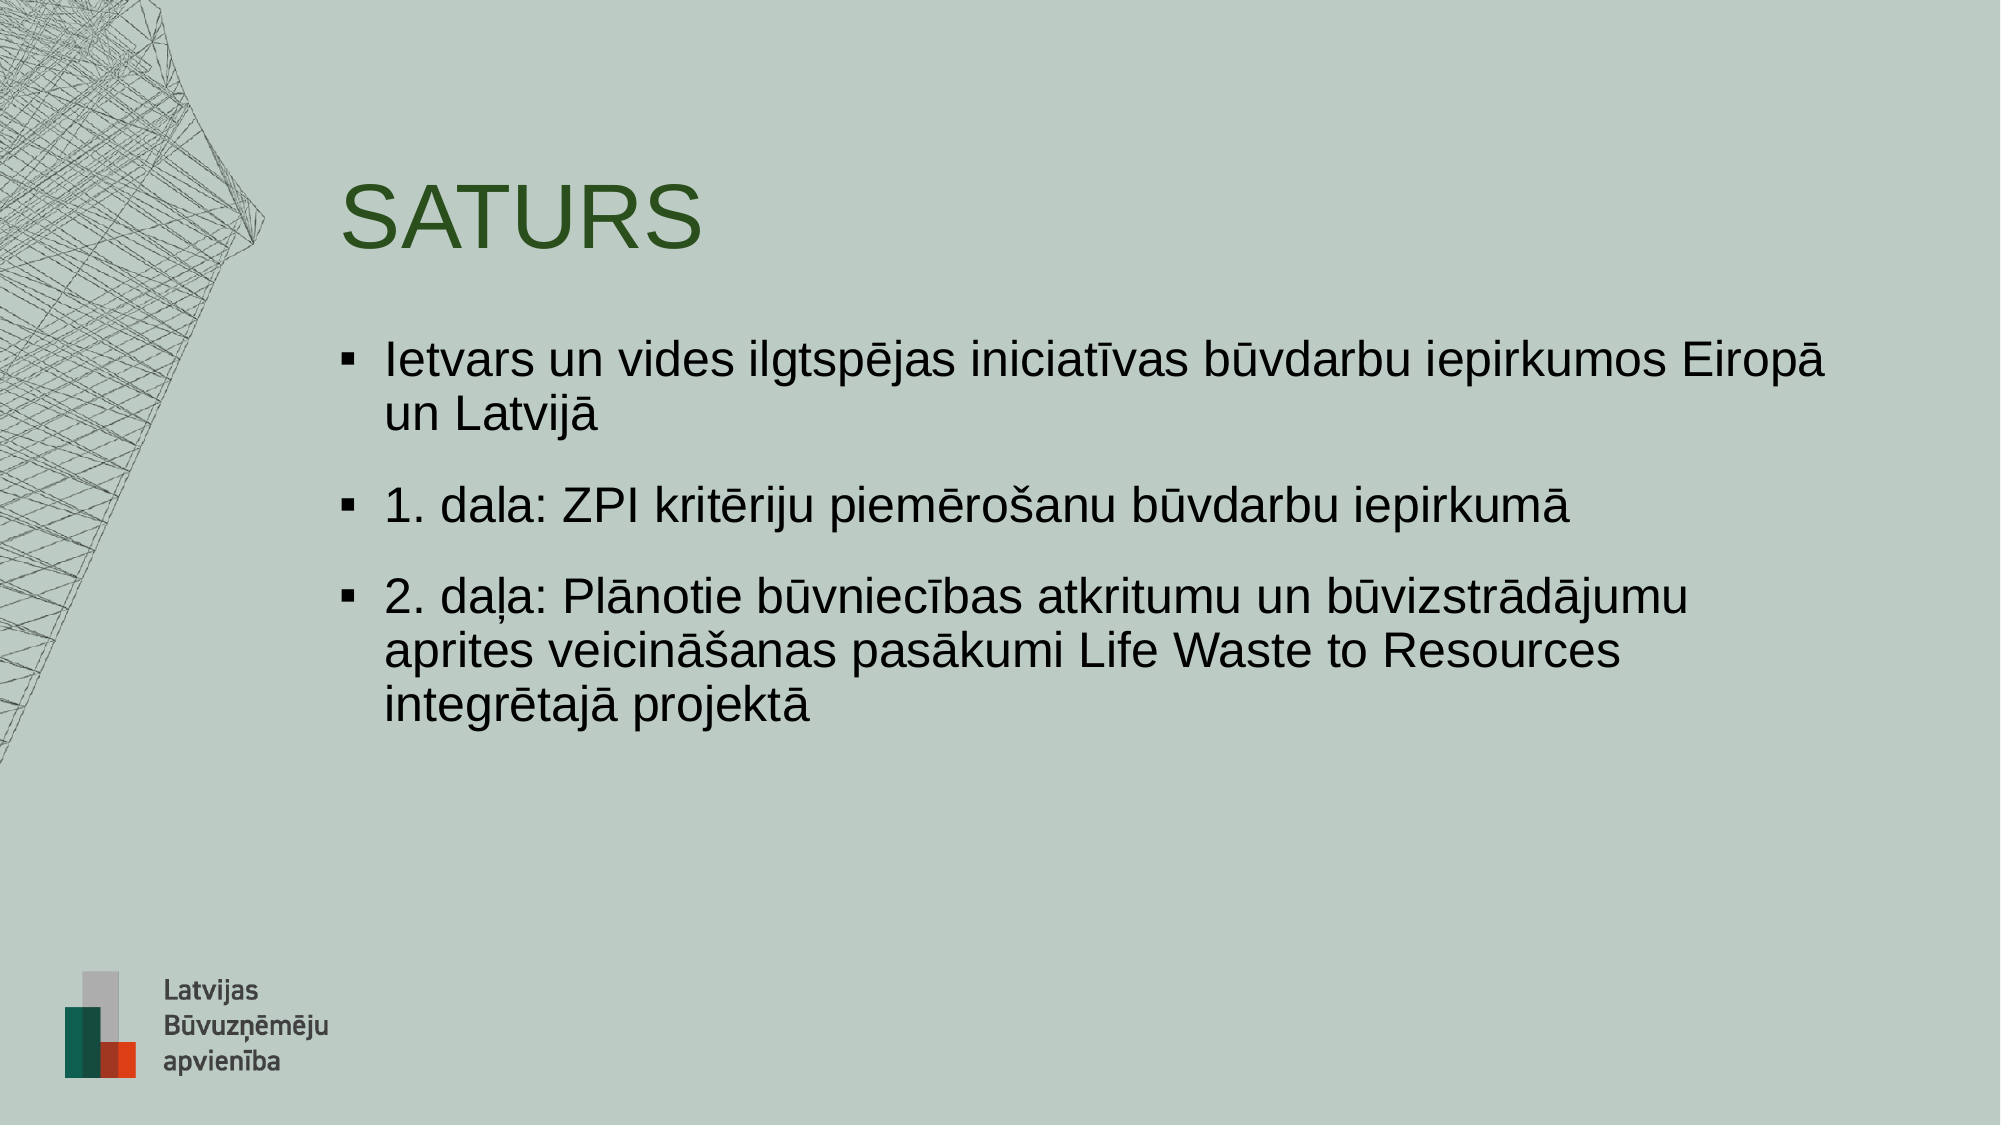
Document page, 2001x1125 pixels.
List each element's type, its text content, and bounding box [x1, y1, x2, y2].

picture [0, 0, 2001, 1125]
list Ietvars un vides ilgtspējas iniciatīvas būvdarbu iepirkumos Eiropā un Latvijā 1. dala: ZPI kritēriju piemērošanu būvdarbu iepirkumā 2. daļa: Plānotie būvniecības atkritumu un būvizstrādājumu aprites veicināšanas pasākumi Life Waste to Resources integrētajā projektā [324, 326, 1863, 1062]
title SATURS [324, 62, 1863, 275]
